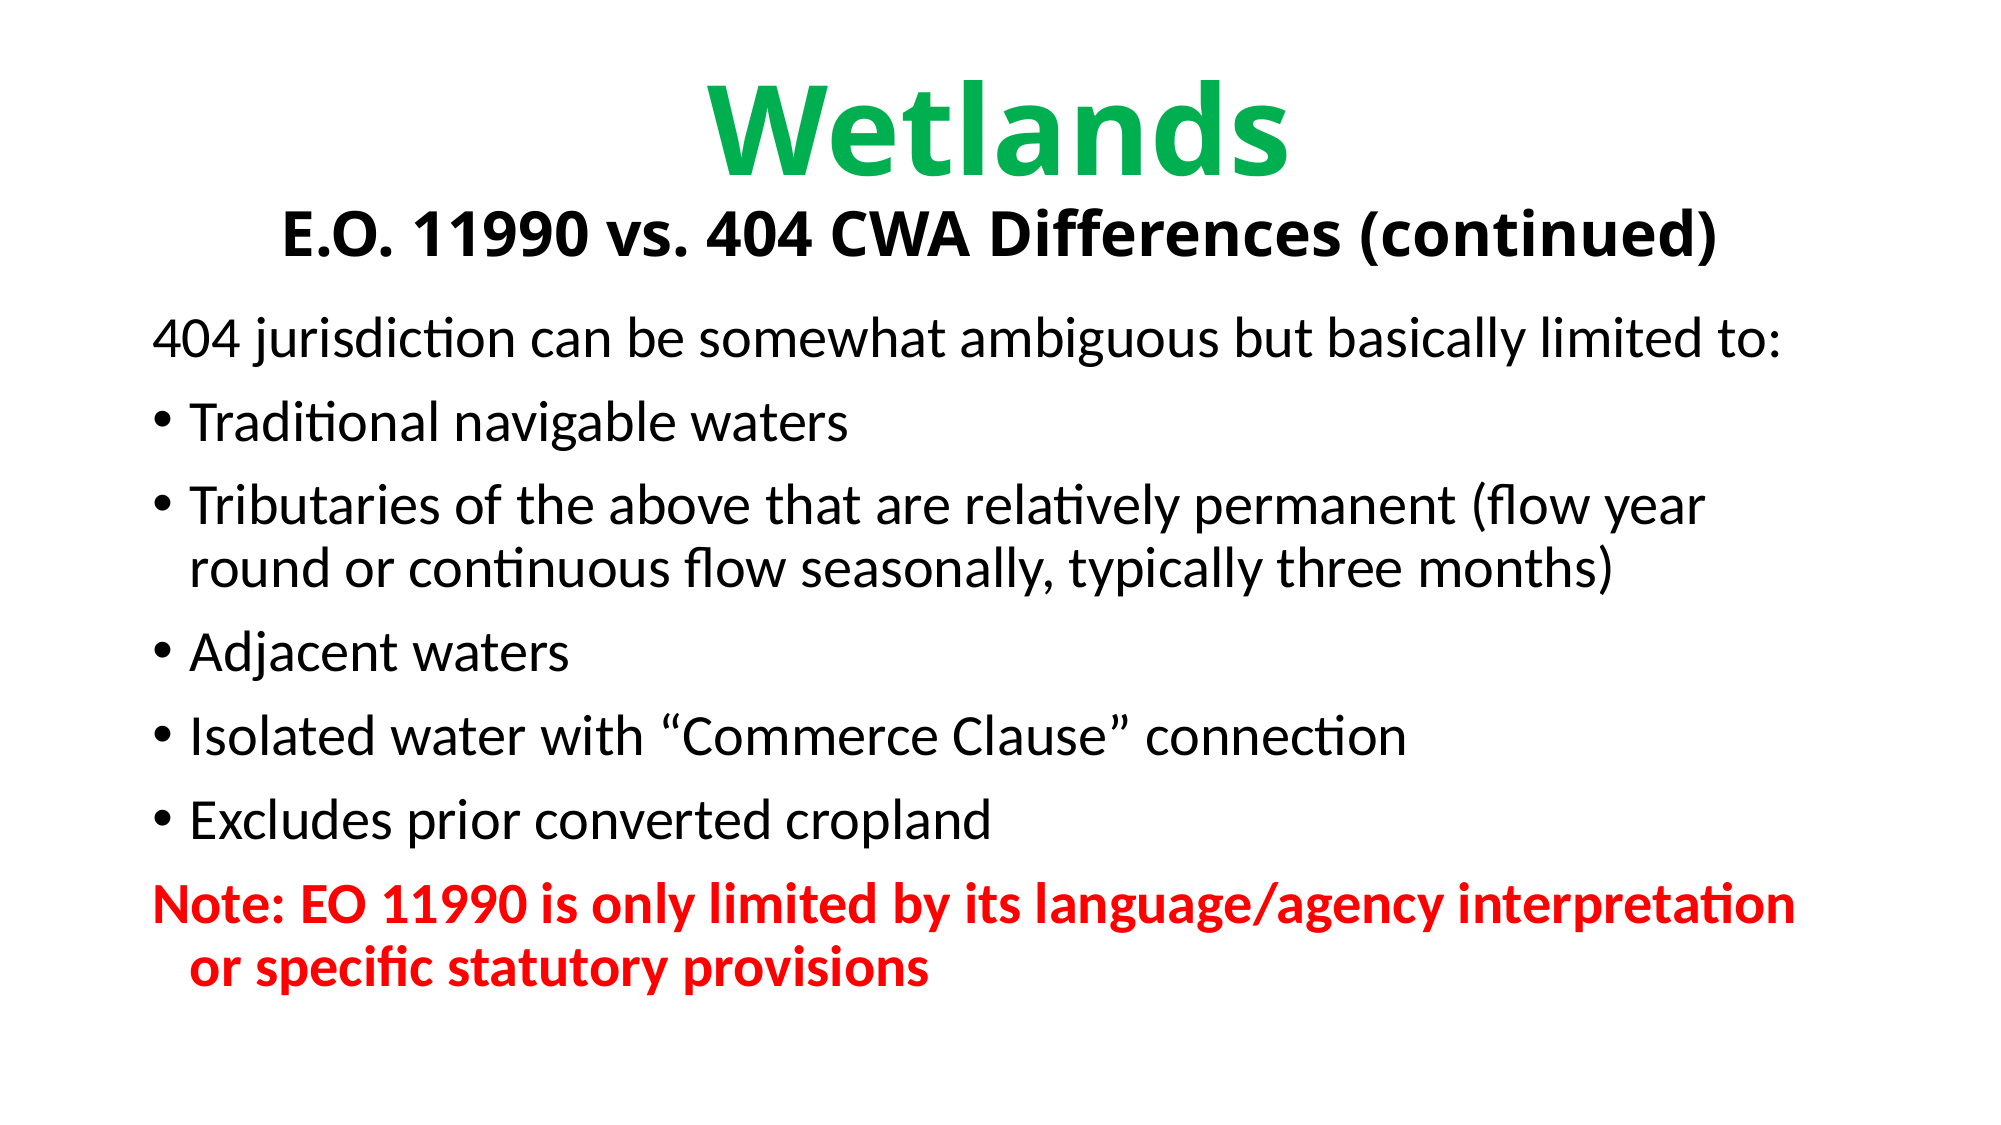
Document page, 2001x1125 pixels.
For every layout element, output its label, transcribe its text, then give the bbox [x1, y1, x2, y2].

list 404 jurisdiction can be somewhat ambiguous but basically limited to: Traditional navigable waters Tributaries of the above that are relatively permanent (flow year round or continuous flow seasonally, typically three months) Adjacent waters Isolated water with “Commerce Clause” connection Excludes prior converted cropland Note: EO 11990 is only limited by its language/agency interpretation or specific statutory provisions [137, 299, 1863, 1014]
title Wetlands E.O. 11990 vs. 404 CWA Differences (continued) [137, 59, 1863, 278]
